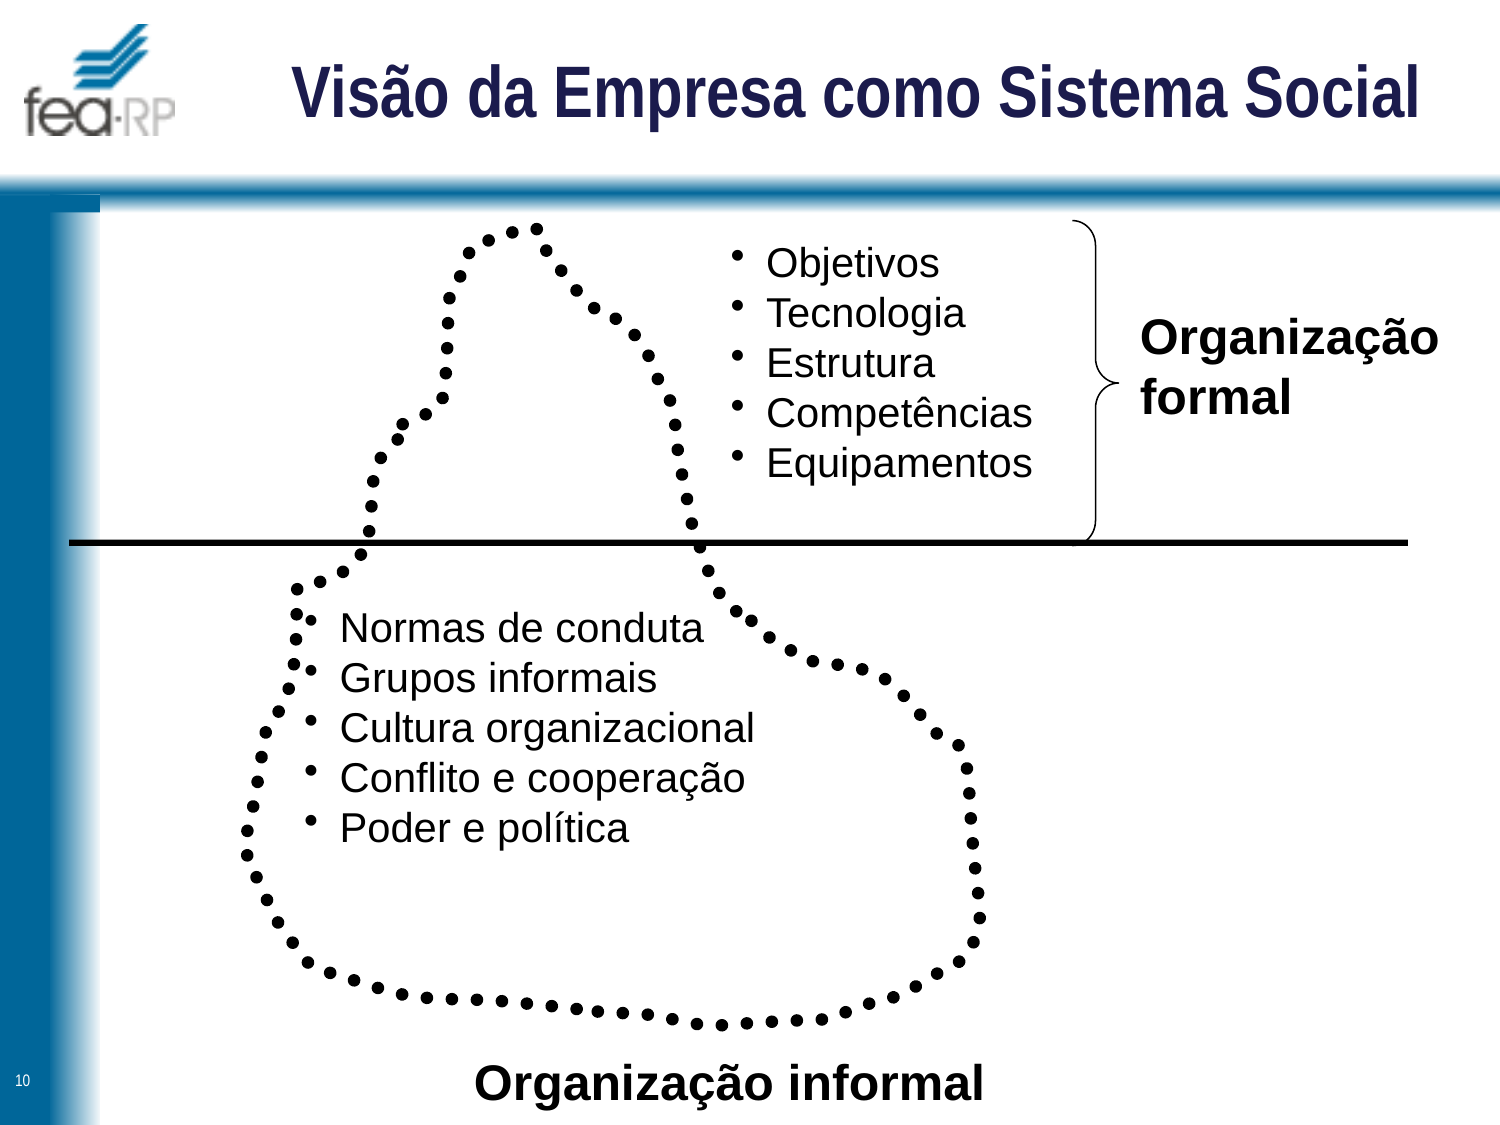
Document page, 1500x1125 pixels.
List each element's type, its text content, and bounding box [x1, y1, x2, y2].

text_box Normas de conduta Grupos informais Cultura organizacional Conflito e cooperação Poder e política [289, 593, 771, 908]
text_box Organização informal [459, 1042, 1001, 1118]
title Visão da Empresa como Sistema Social [187, 37, 1438, 141]
picture [24, 24, 175, 136]
text_box [244, 638, 981, 1026]
slide_number 10 [0, 1062, 153, 1125]
text_box [297, 228, 720, 593]
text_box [726, 220, 1456, 546]
